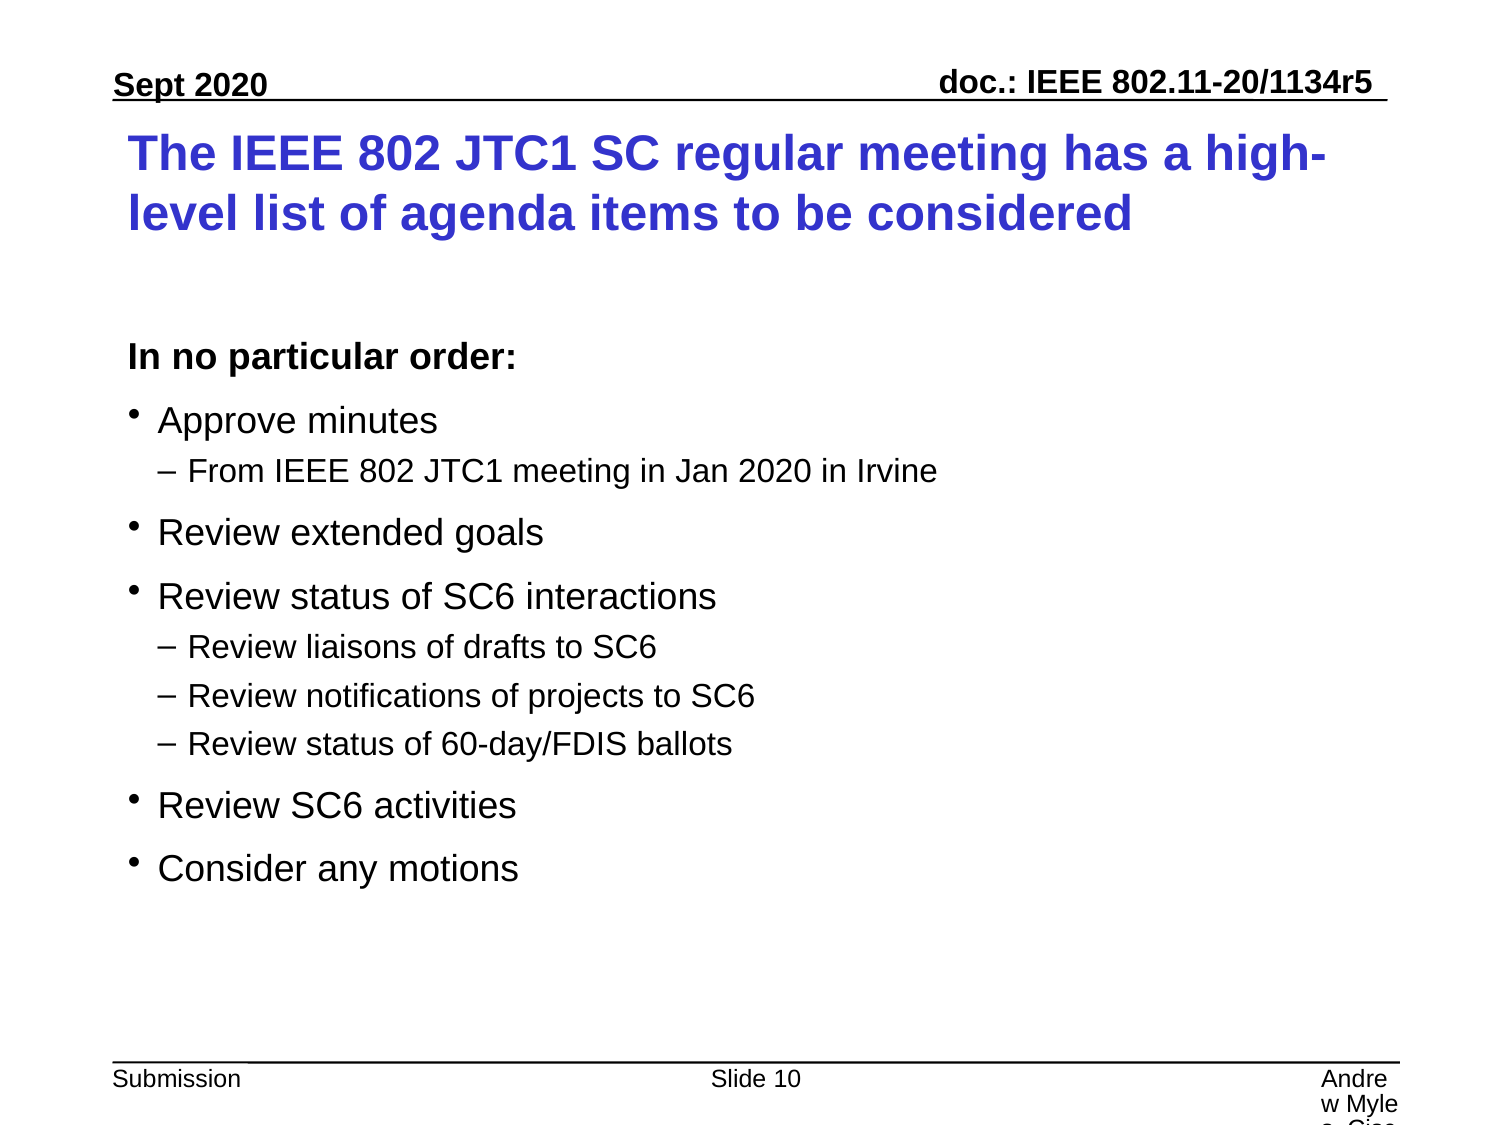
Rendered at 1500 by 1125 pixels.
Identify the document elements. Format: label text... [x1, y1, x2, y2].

title The IEEE 802 JTC1 SC regular meeting has a high-level list of agenda items to be considered [112, 112, 1388, 288]
list In no particular order: Approve minutes From IEEE 802 JTC1 meeting in Jan 2020 in Irvine Review extended goals Review status of SC6 interactions Review liaisons of drafts to SC6 Review notifications of projects to SC6 Review status of 60-day/FDIS ballots Review SC6 activities Consider any motions [112, 324, 1388, 1000]
slide_number Slide 10 [709, 1061, 803, 1093]
footer Andrew Myles, Cisco [1320, 1061, 1402, 1093]
